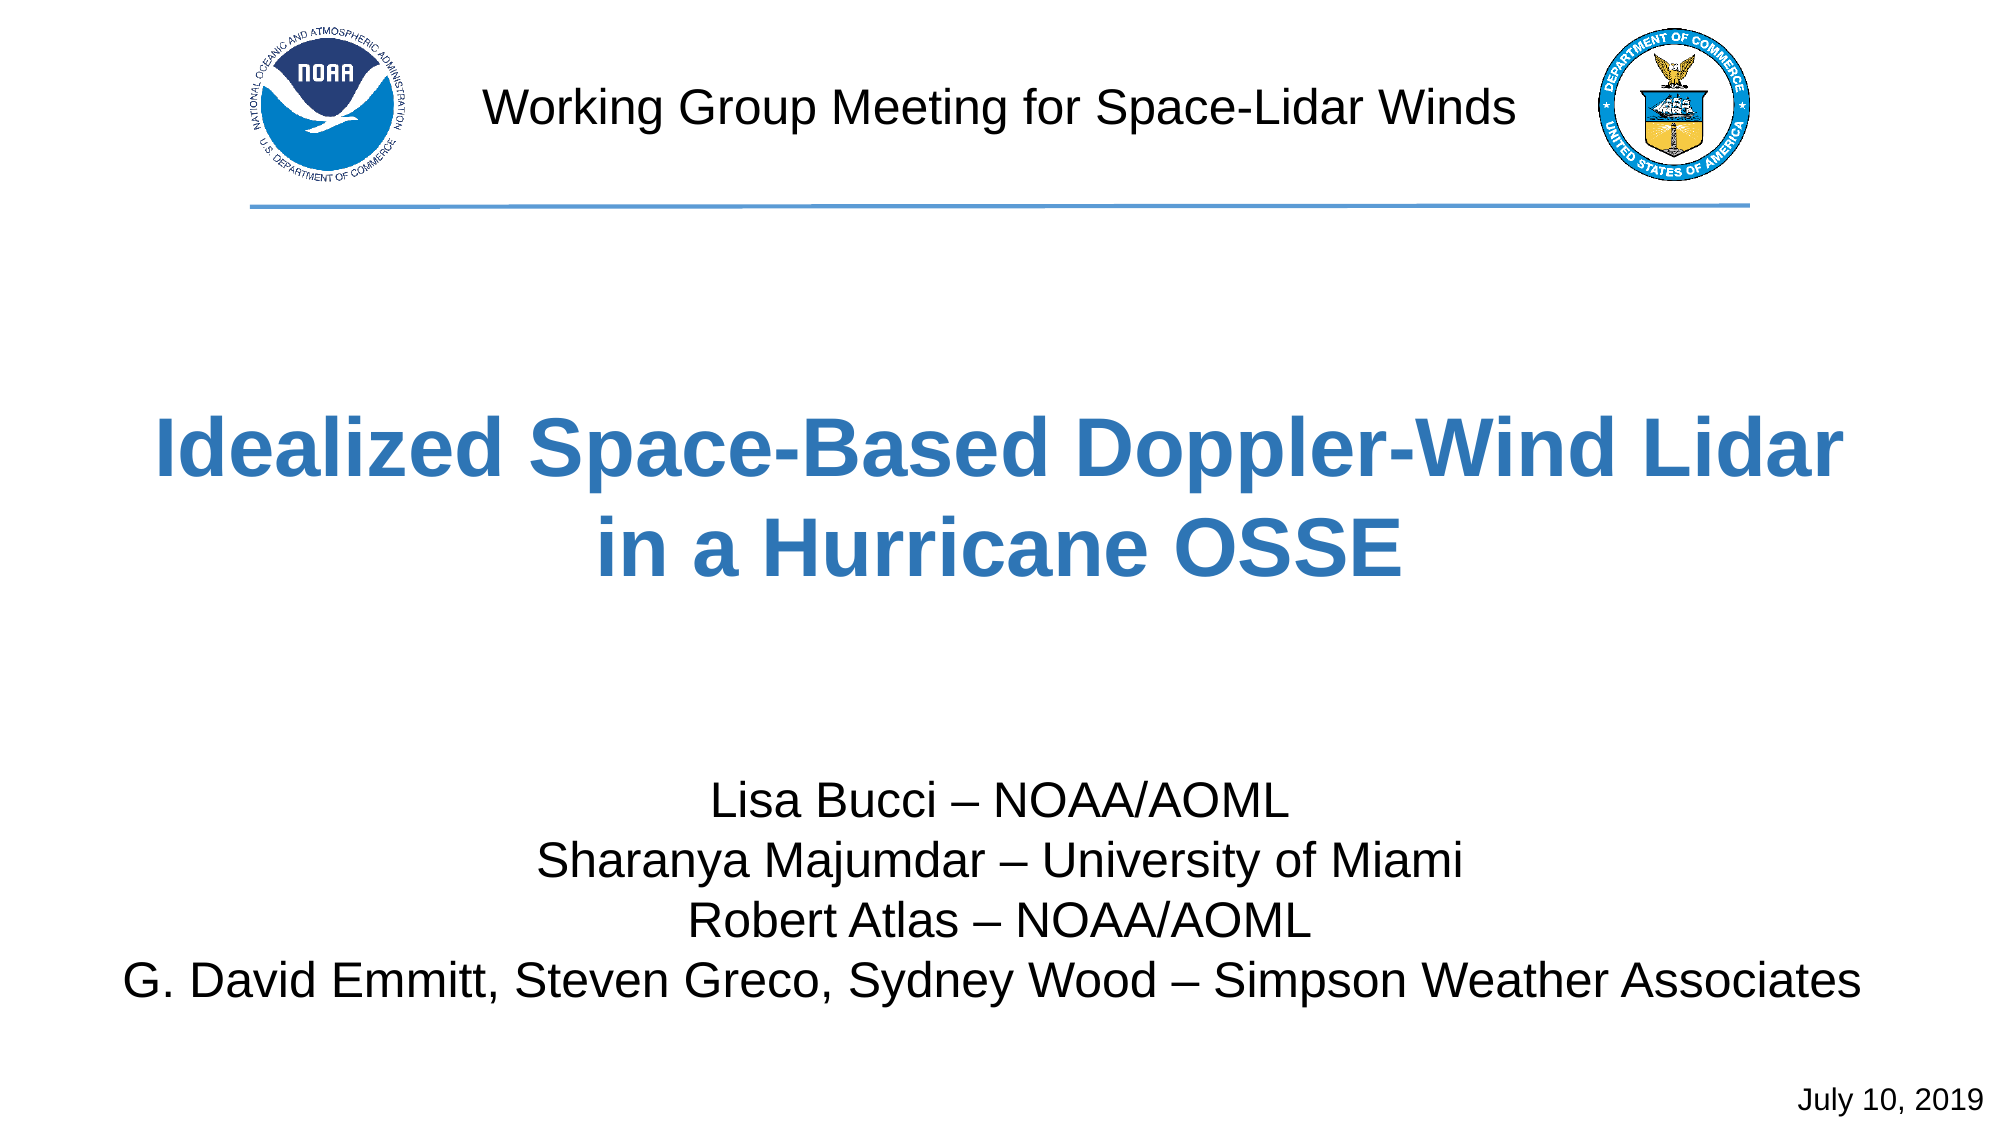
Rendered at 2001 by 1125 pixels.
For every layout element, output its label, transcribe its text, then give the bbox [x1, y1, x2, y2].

picture [1686, 107, 1751, 181]
picture [1678, 28, 1751, 102]
picture [249, 26, 405, 183]
picture [1598, 108, 1663, 181]
text_box July 10, 2019 [1754, 1072, 2000, 1125]
picture [1710, 45, 1718, 52]
picture [1615, 45, 1733, 164]
text_box Working Group Meeting for Space-Lidar Winds [408, 36, 1593, 173]
text_box Idealized Space-Based Doppler-Wind Lidar in a Hurricane OSSE [95, 385, 1905, 482]
text_box Lisa Bucci – NOAA/AOML Sharanya Majumdar – University of Miami Robert Atlas – NOAA/AOML G. David Emmitt, Steven Greco, Sydney Wood – Simpson Weather Associates [77, 759, 1923, 836]
picture [1598, 28, 1672, 102]
